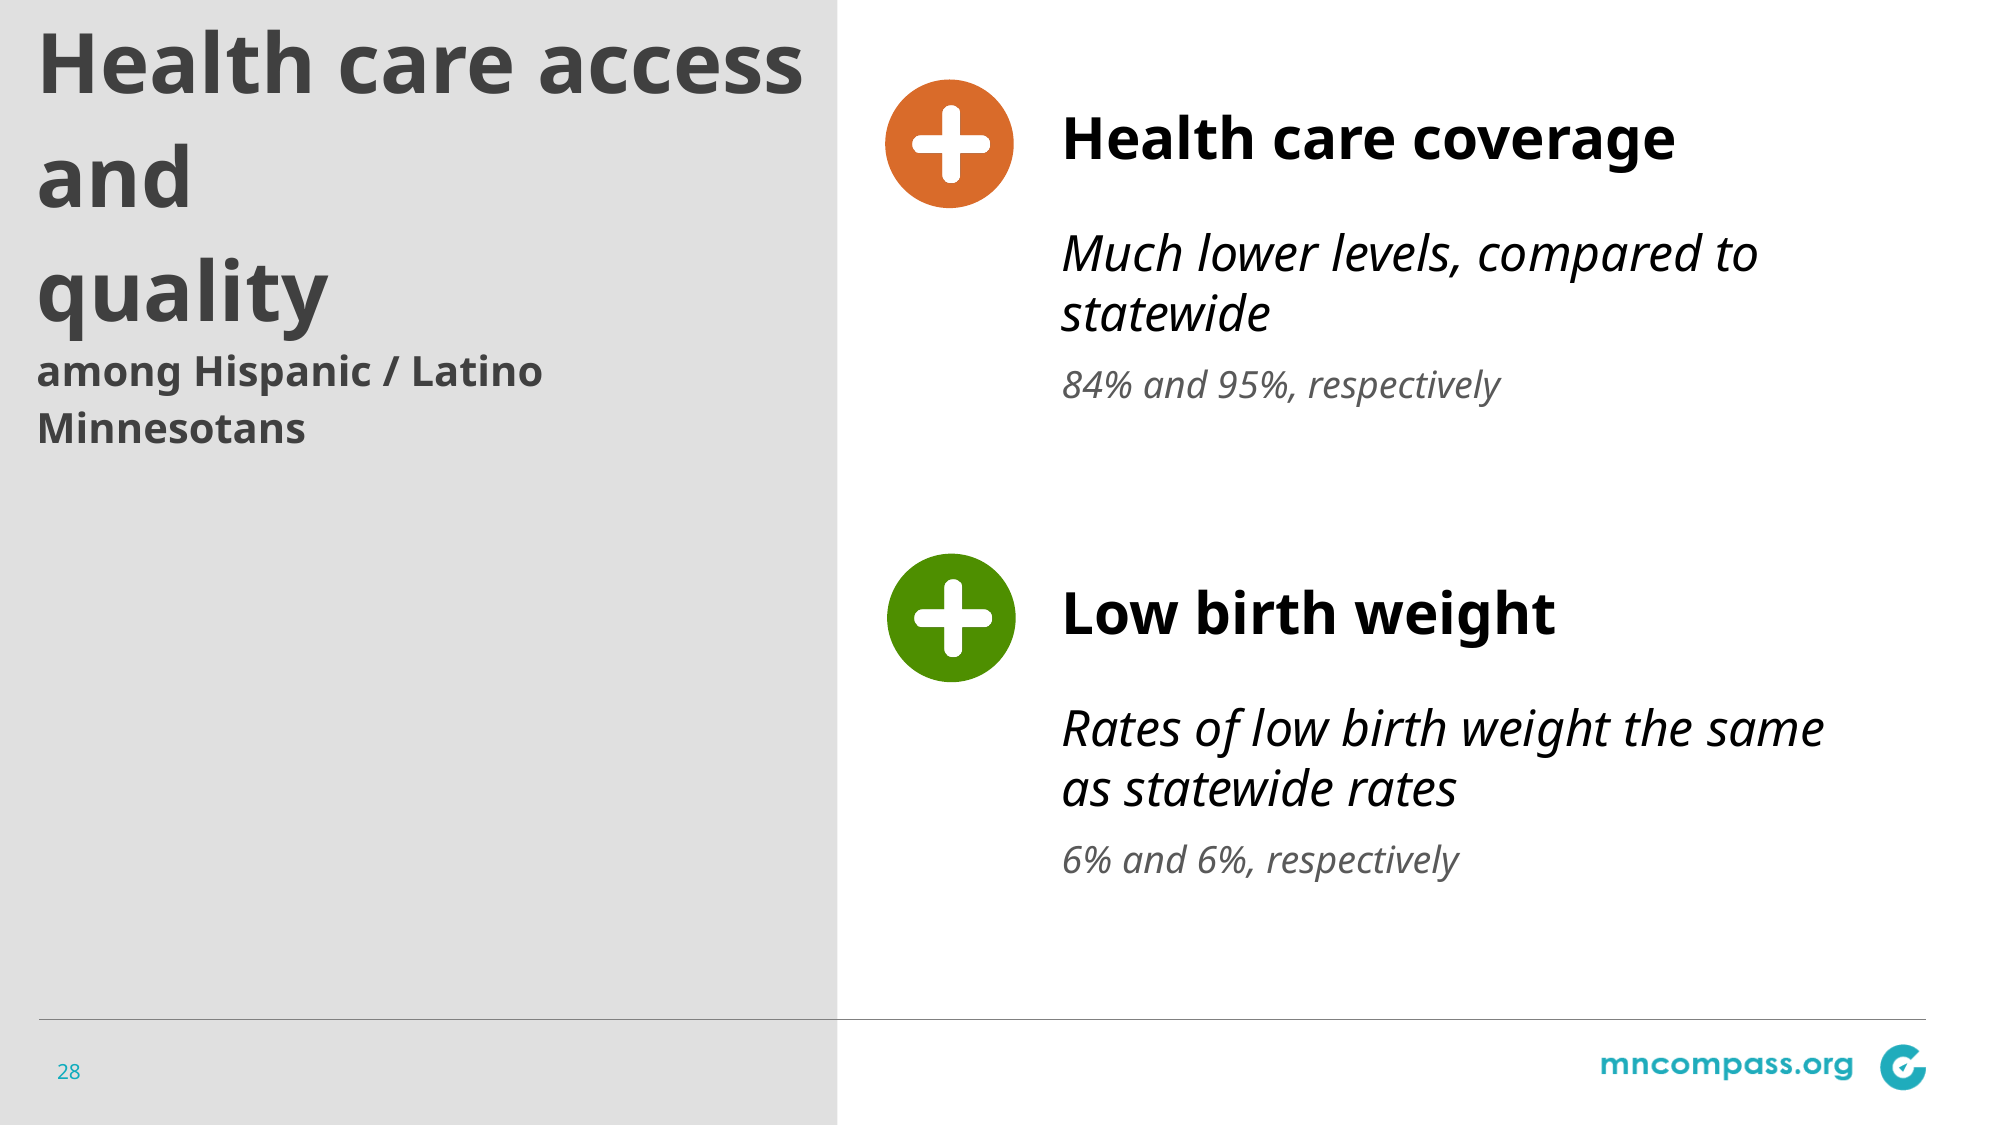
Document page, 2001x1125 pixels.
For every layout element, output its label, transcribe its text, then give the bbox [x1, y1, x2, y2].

picture [1599, 1044, 1927, 1091]
slide_number 28 [42, 1042, 492, 1103]
list Health care coverage Much lower levels, compared to statewide 84% and 95%, respectively Low birth weight Rates of low birth weight the same as statewide rates 6% and 6%, respectively [1046, 93, 1875, 1014]
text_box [885, 79, 1014, 209]
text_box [887, 553, 1016, 683]
title Health care access and quality among Hispanic / Latino Minnesotans [21, 47, 827, 460]
